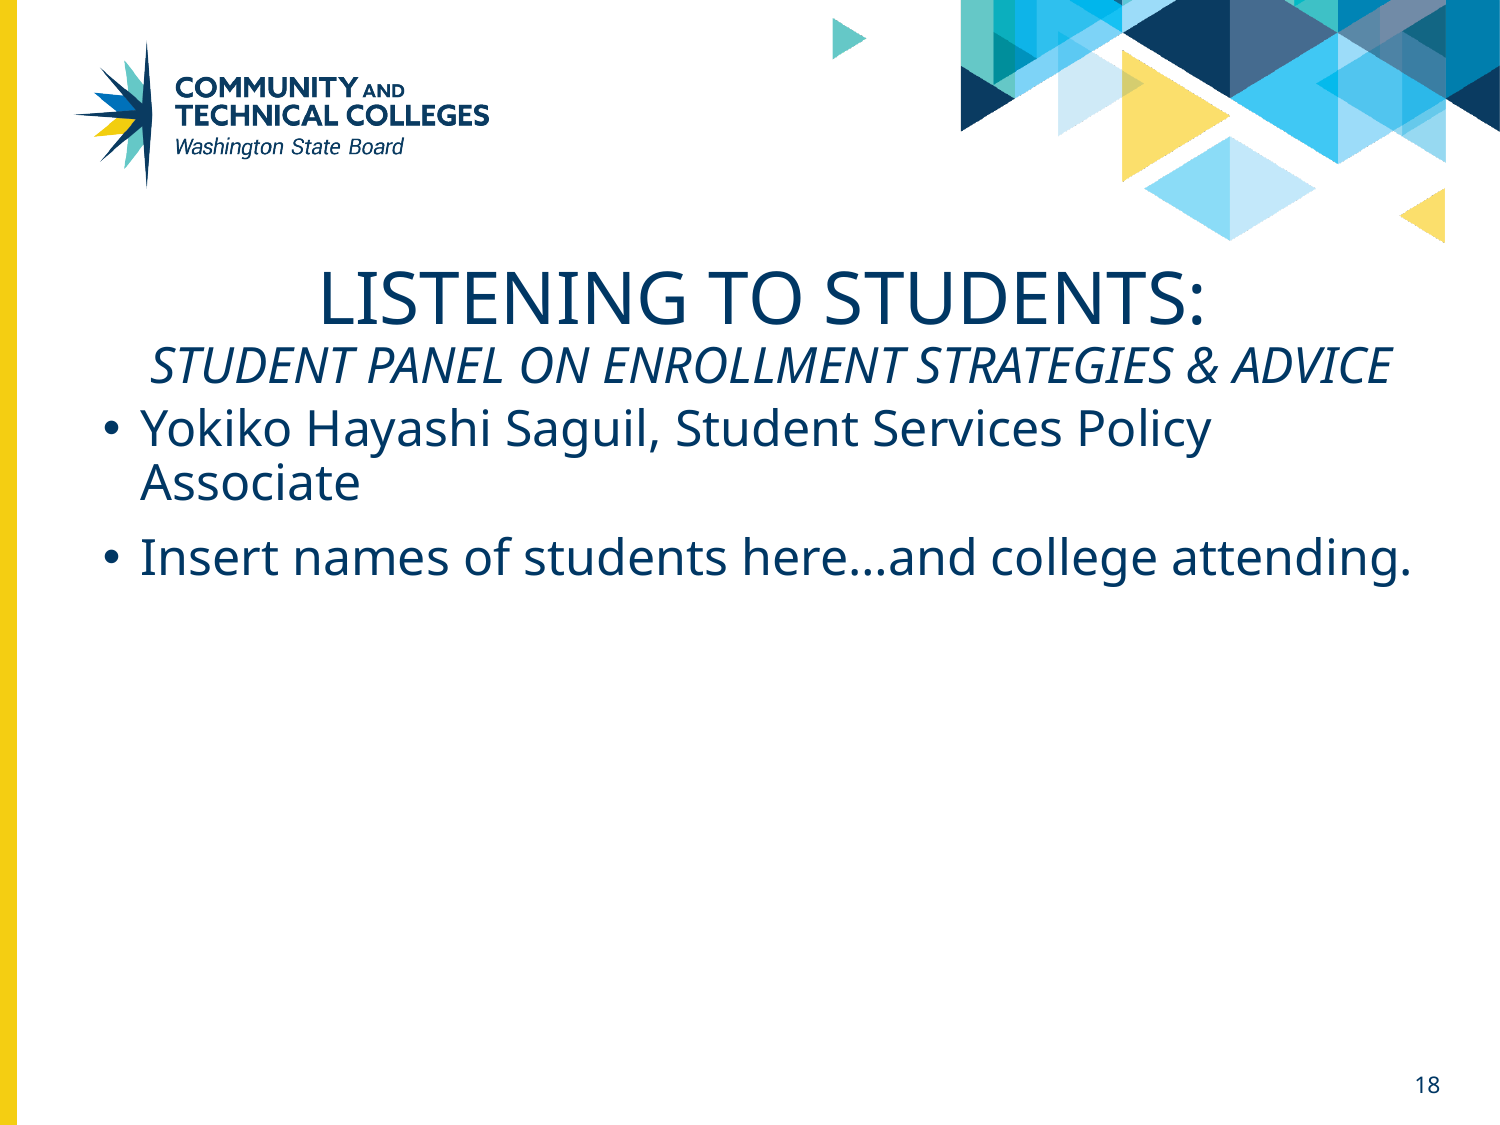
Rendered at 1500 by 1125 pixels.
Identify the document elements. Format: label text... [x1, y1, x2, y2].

slide_number 18 [1378, 1063, 1456, 1103]
title Listening to Students: Student Panel on Enrollment Strategies & Advice [88, 254, 1456, 385]
picture [17, 25, 557, 228]
list Yokiko Hayashi Saguil, Student Services Policy Associate Insert names of students here…and college attending. [88, 396, 1456, 1013]
picture [832, 0, 1500, 243]
